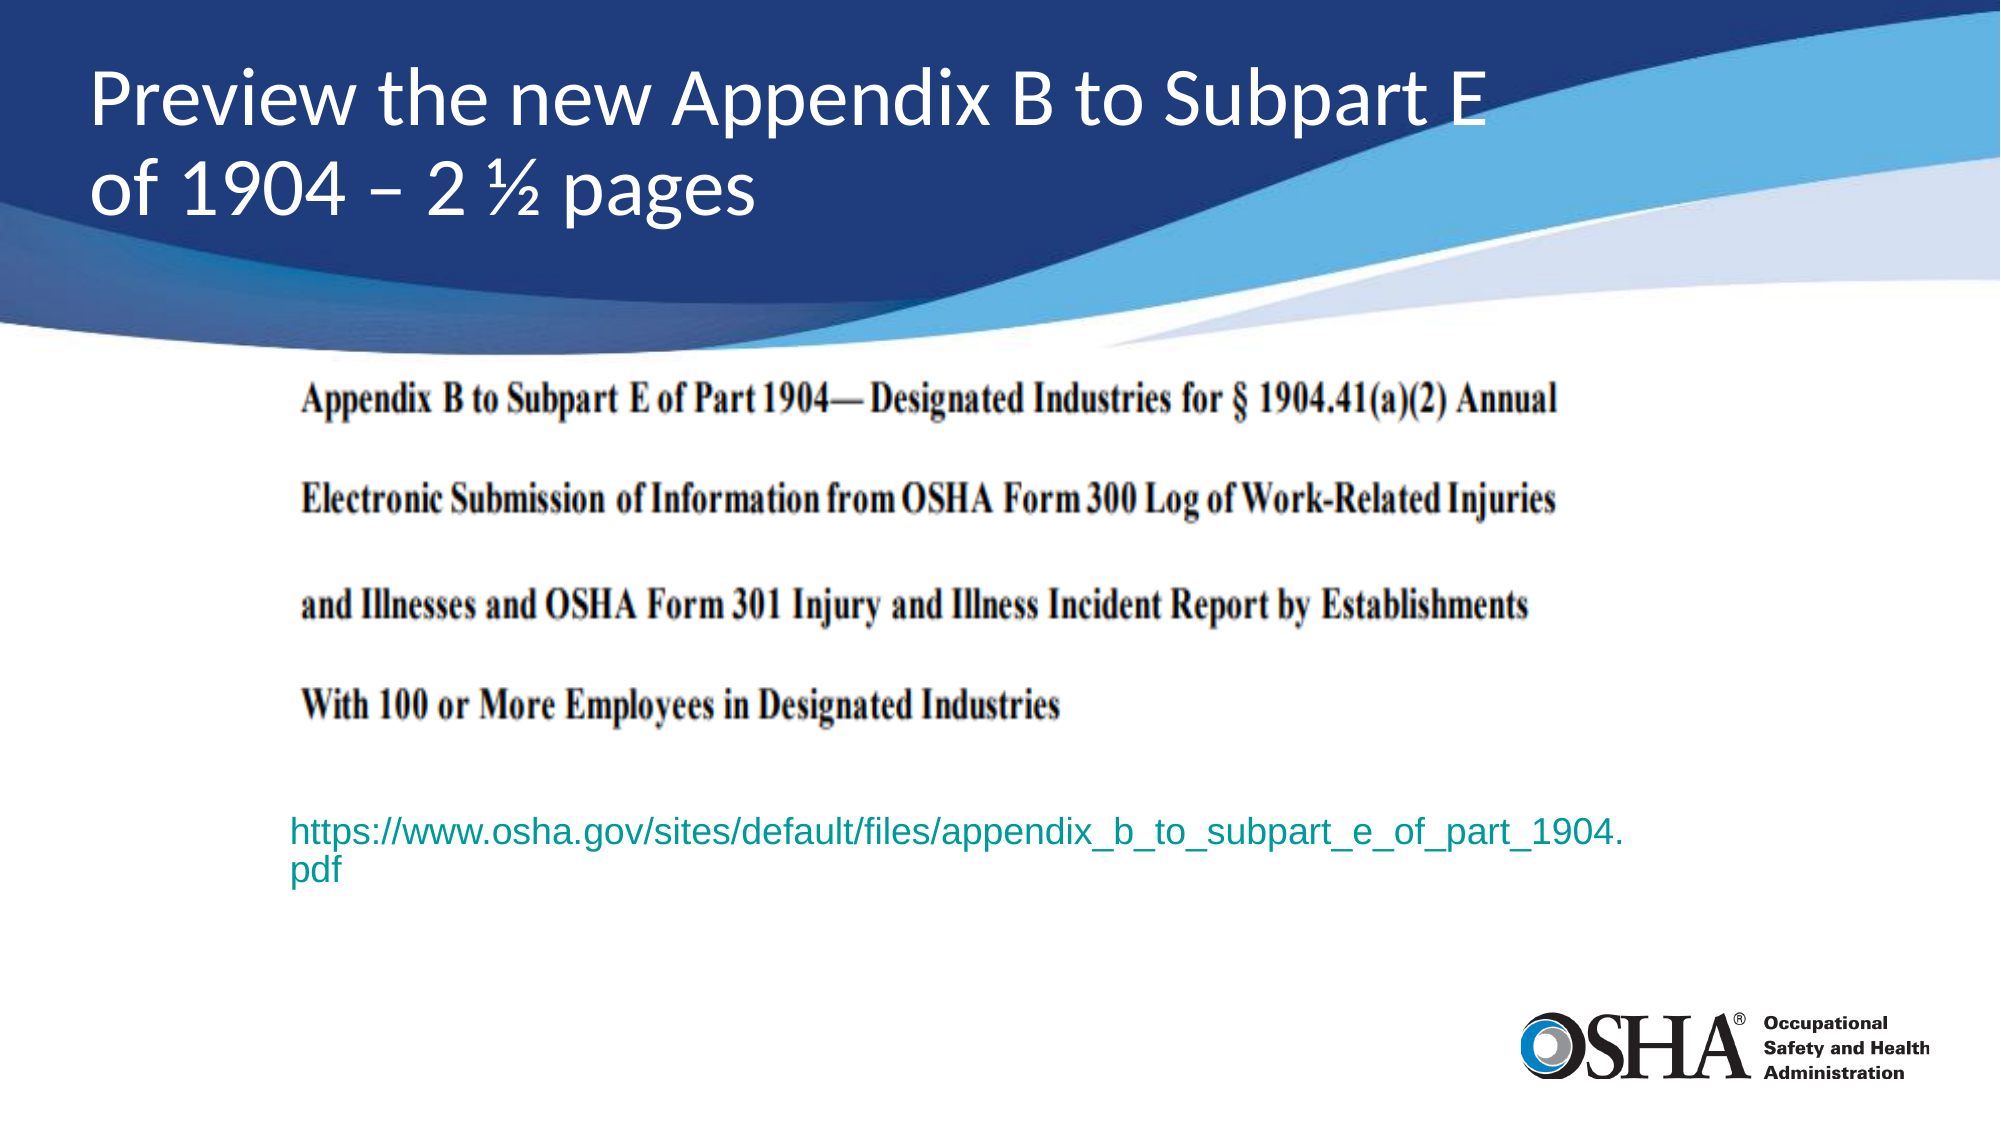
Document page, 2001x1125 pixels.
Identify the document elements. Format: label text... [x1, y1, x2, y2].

picture [274, 374, 1638, 776]
picture [0, 0, 2000, 363]
title Preview the new Appendix B to Subpart E of 1904 – 2 ½ pages [75, 24, 1559, 263]
text_box https://www.osha.gov/sites/default/files/appendix_b_to_subpart_e_of_part_1904.pdf [275, 799, 1650, 950]
